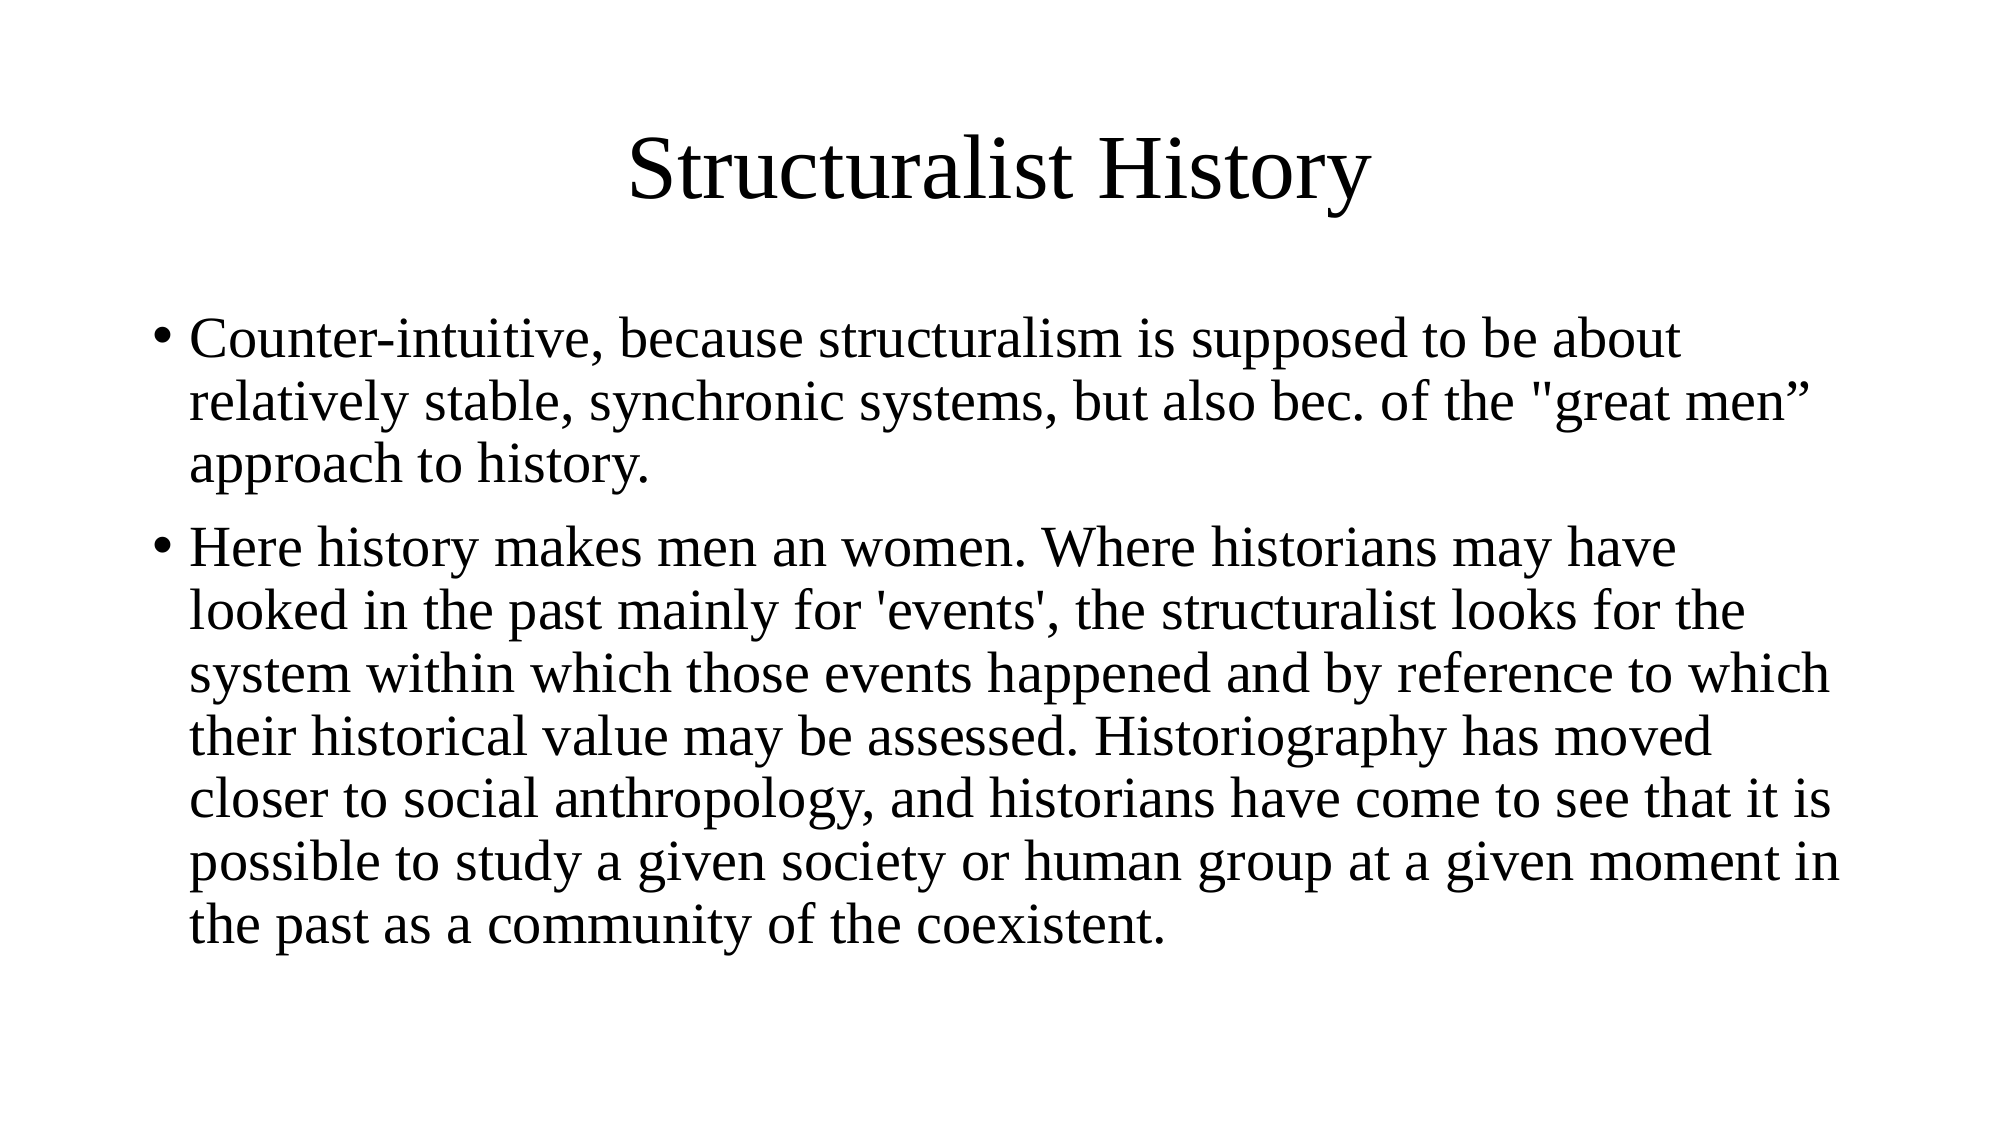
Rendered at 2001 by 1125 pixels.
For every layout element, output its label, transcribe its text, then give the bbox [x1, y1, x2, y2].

title Structuralist History [137, 59, 1863, 278]
list Counter-intuitive, because structuralism is supposed to be about relatively stable, synchronic systems, but also bec. of the "great men” approach to history. Here history makes men an women. Where historians may have looked in the past mainly for 'events', the structuralist looks for the system within which those events happened and by reference to which their historical value may be assessed. Historiography has moved closer to social anthropology, and historians have come to see that it is possible to study a given society or human group at a given moment in the past as a community of the coexistent. [137, 299, 1863, 1014]
